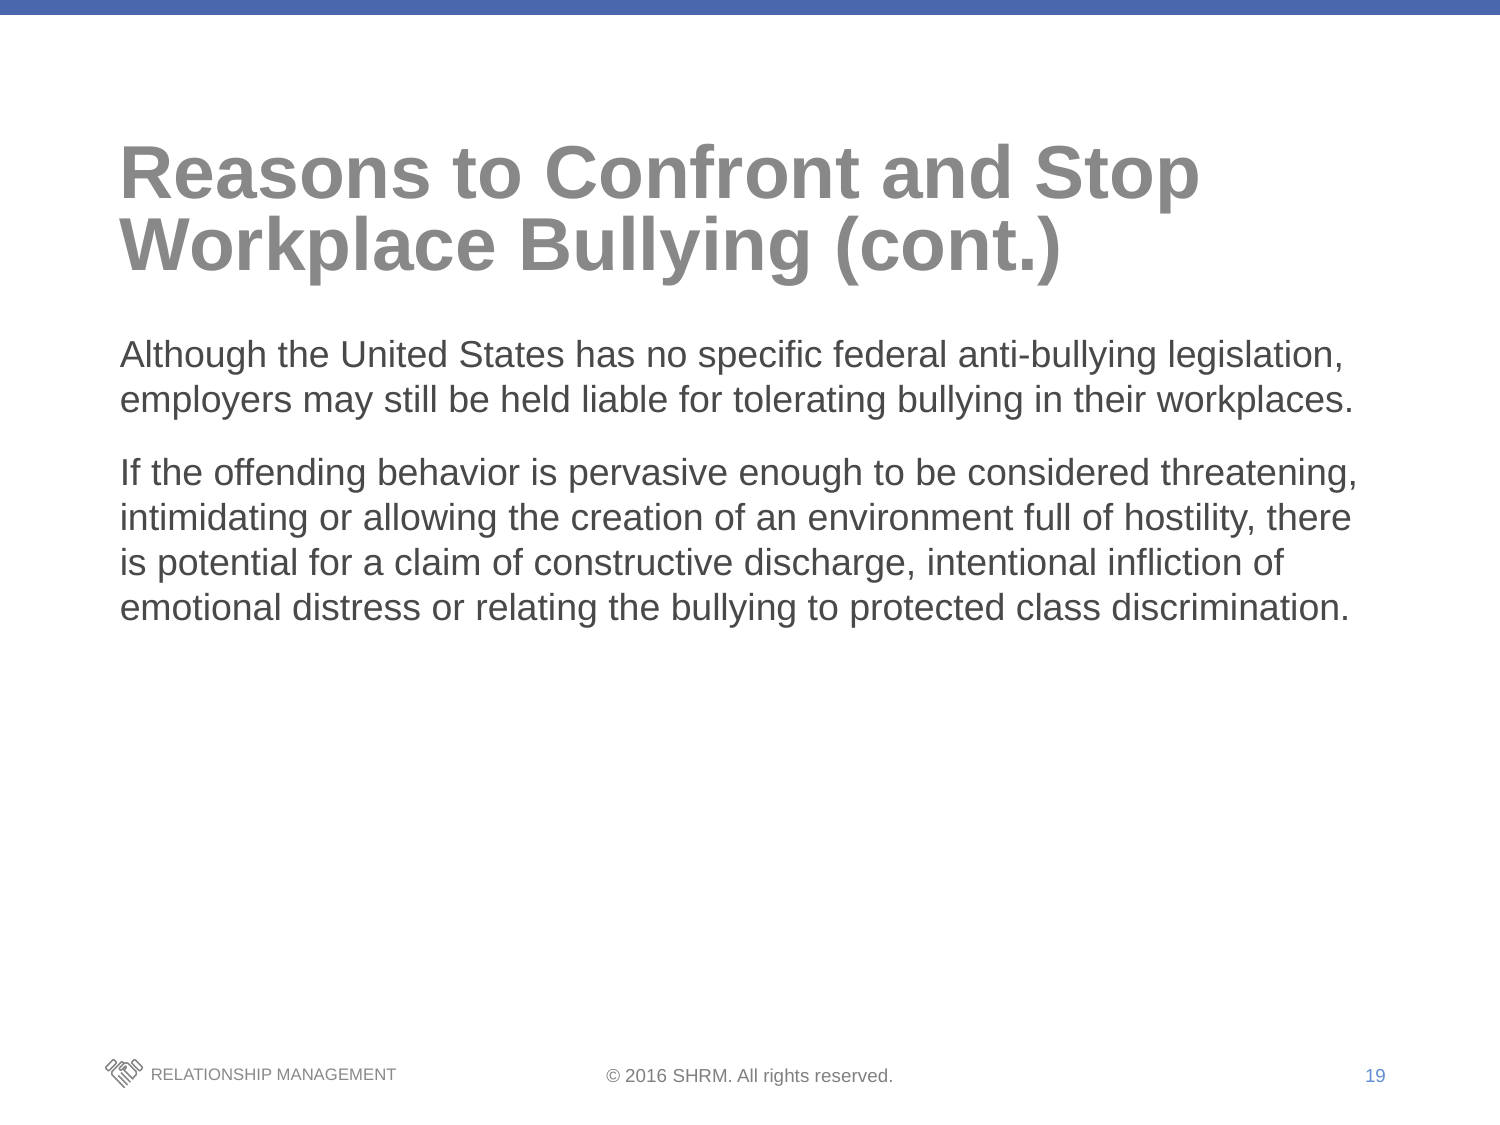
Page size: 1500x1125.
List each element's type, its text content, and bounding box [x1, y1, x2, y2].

slide_number 19 [1206, 1056, 1402, 1095]
picture [105, 1059, 143, 1088]
list Although the United States has no specific federal anti-bullying legislation, employers may still be held liable for tolerating bullying in their workplaces. If the offending behavior is pervasive enough to be considered threatening, intimidating or allowing the creation of an environment full of hostility, there is potential for a claim of constructive discharge, intentional infliction of emotional distress or relating the bullying to protected class discrimination. [105, 322, 1403, 998]
title Reasons to Confront and Stop Workplace Bullying (cont.) [105, 104, 1403, 293]
